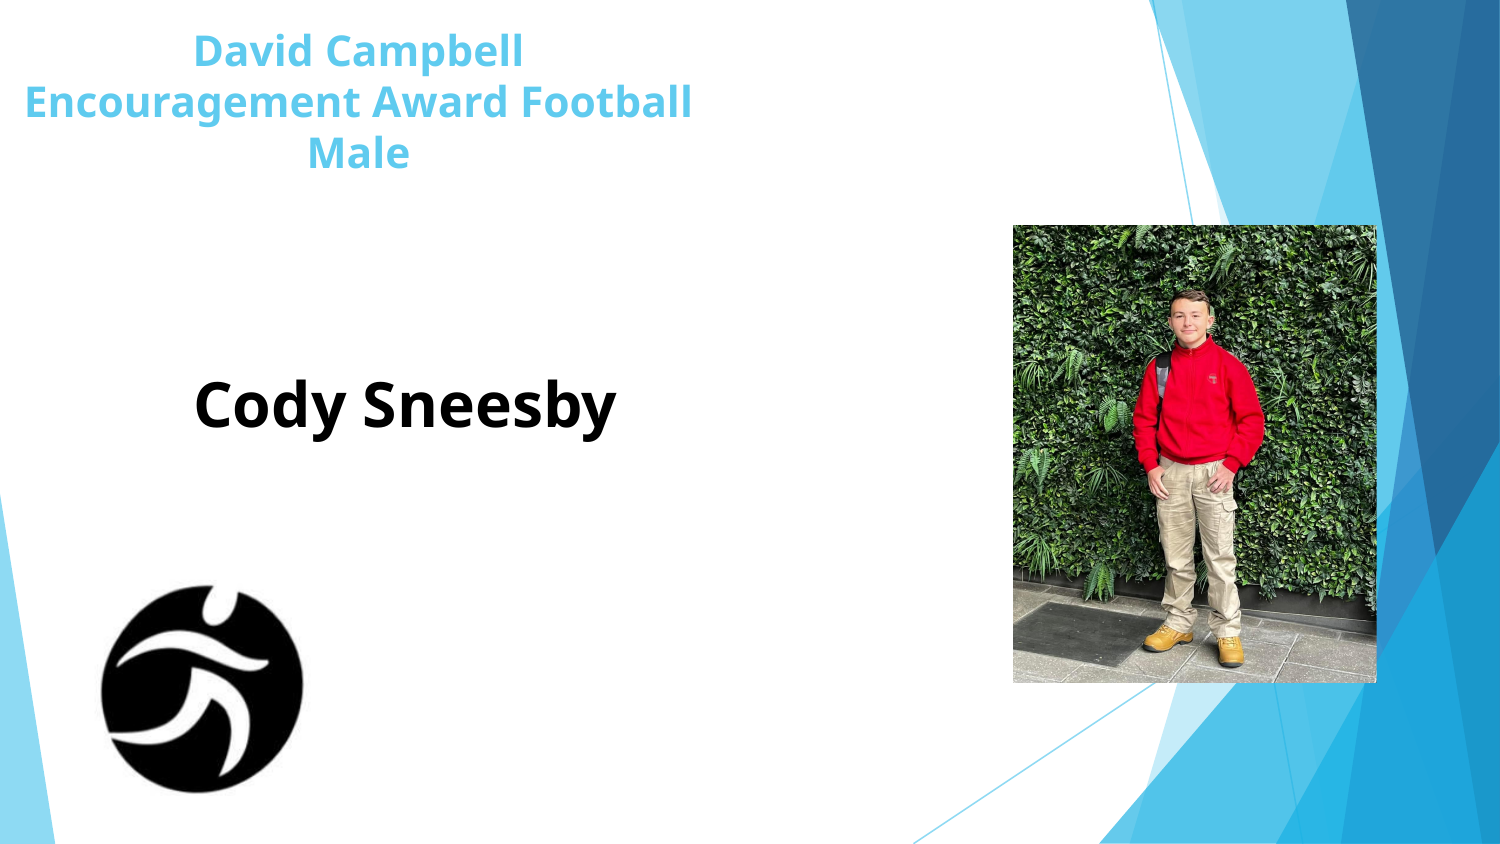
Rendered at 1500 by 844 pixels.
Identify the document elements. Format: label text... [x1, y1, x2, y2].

picture [1012, 225, 1377, 683]
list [75, 551, 382, 811]
text_box Cody Sneesby [182, 359, 932, 446]
title David Campbell Encouragement Award Football Male [8, 18, 709, 226]
